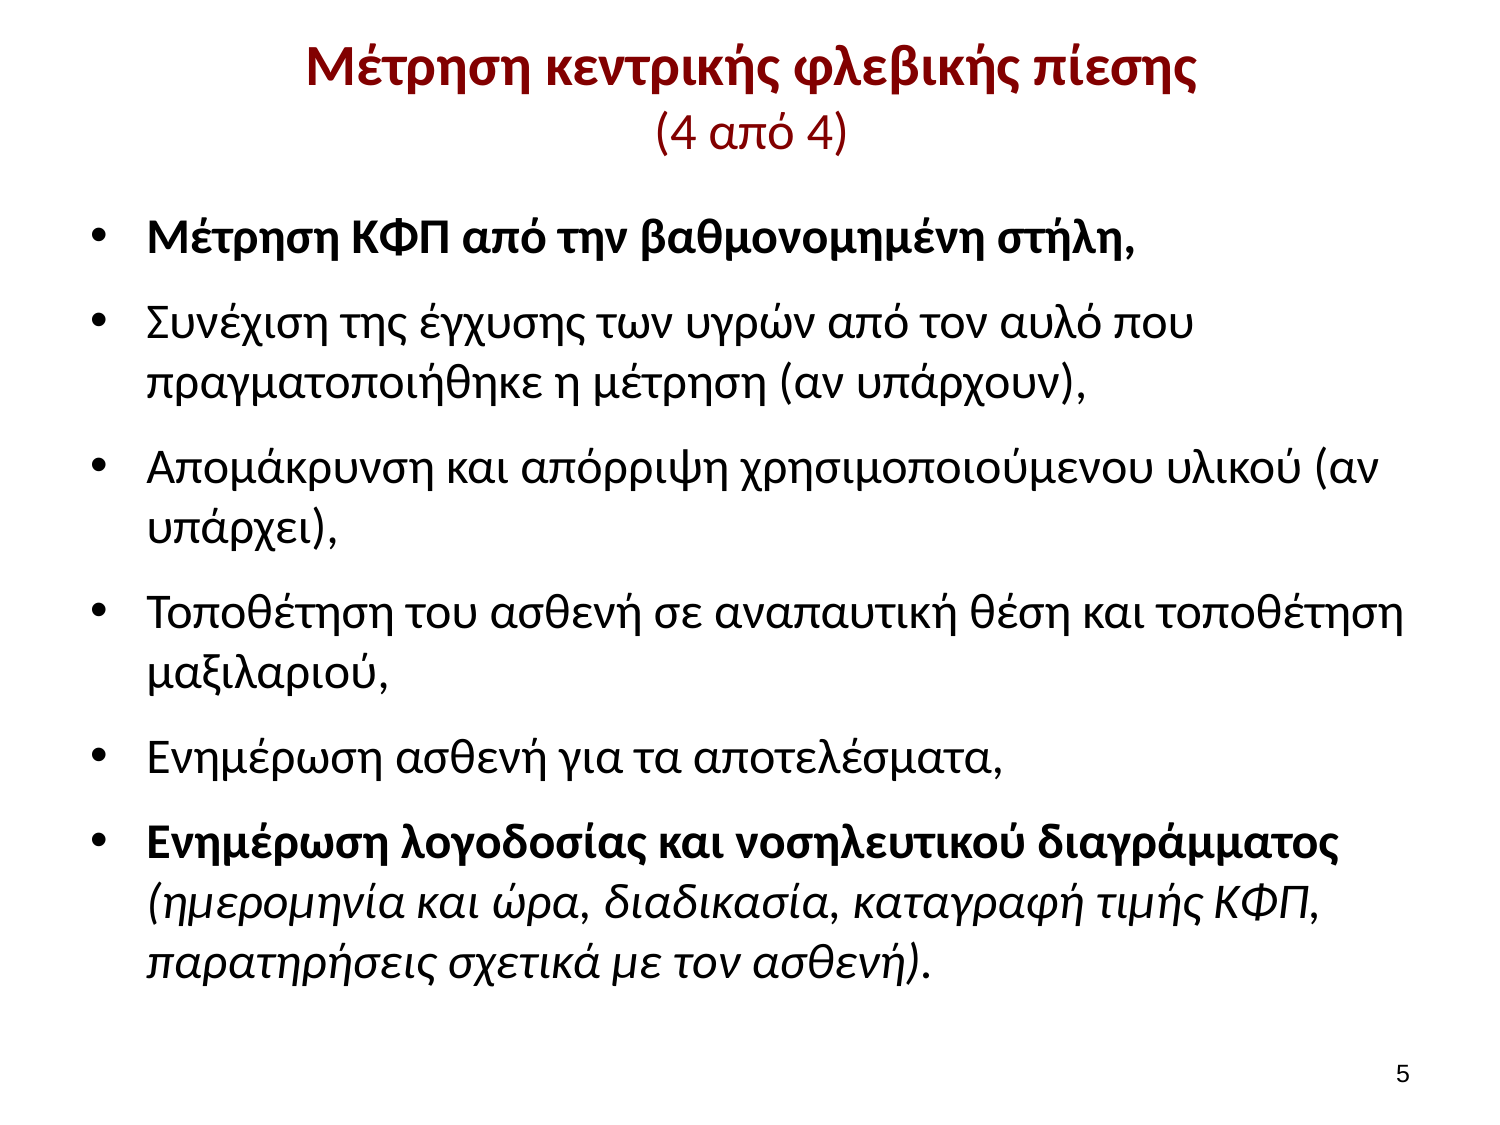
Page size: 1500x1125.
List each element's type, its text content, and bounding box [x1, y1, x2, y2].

title Μέτρηση κεντρικής φλεβικής πίεσης (4 από 4) [76, 19, 1427, 169]
list Μέτρηση ΚΦΠ από την βαθμονομημένη στήλη, Συνέχιση της έγχυσης των υγρών από τον αυλό που πραγματοποιήθηκε η μέτρηση (αν υπάρχουν), Απομάκρυνση και απόρριψη χρησιμοποιούμενου υλικού (αν υπάρχει), Τοποθέτηση του ασθενή σε αναπαυτική θέση και τοποθέτηση μαξιλαριού, Ενημέρωση ασθενή για τα αποτελέσματα, Ενημέρωση λογοδοσίας και νοσηλευτικού διαγράμματος (ημερομηνία και ώρα, διαδικασία, καταγραφή τιμής ΚΦΠ, παρατηρήσεις σχετικά με τον ασθενή). [75, 196, 1425, 1024]
slide_number 4 [1074, 1042, 1425, 1103]
